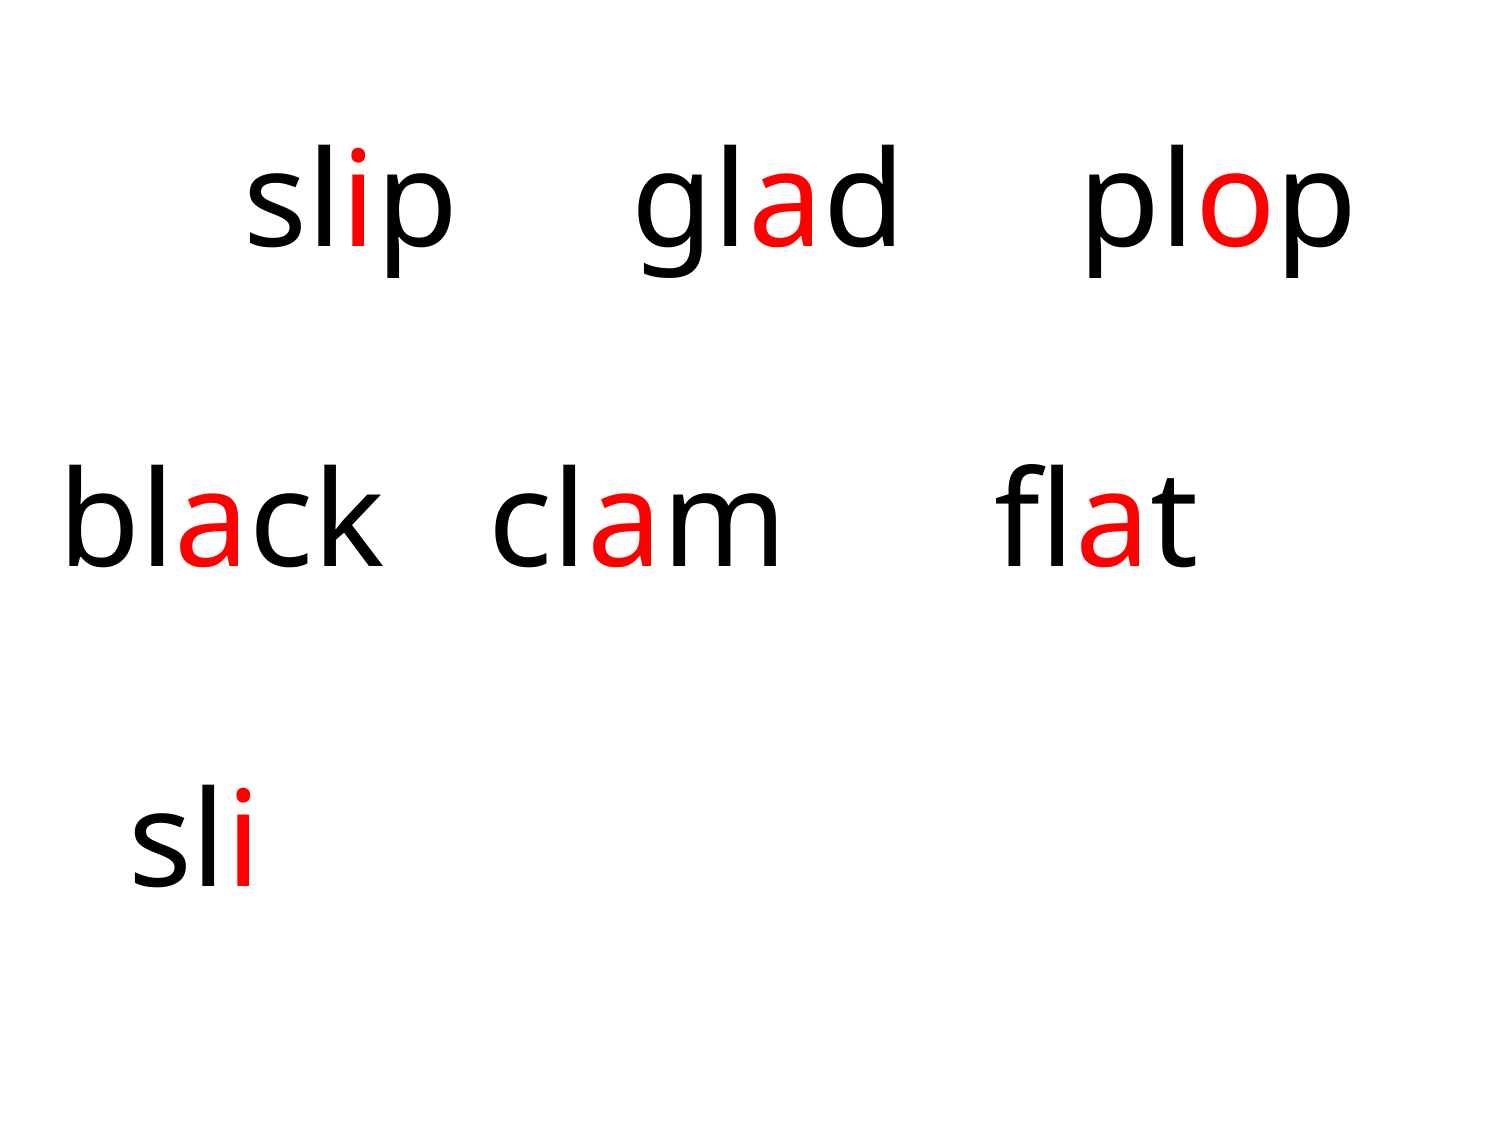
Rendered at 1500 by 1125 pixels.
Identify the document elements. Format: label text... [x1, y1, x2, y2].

text_box slip glad plop black clam flat sli [9, 106, 1487, 921]
